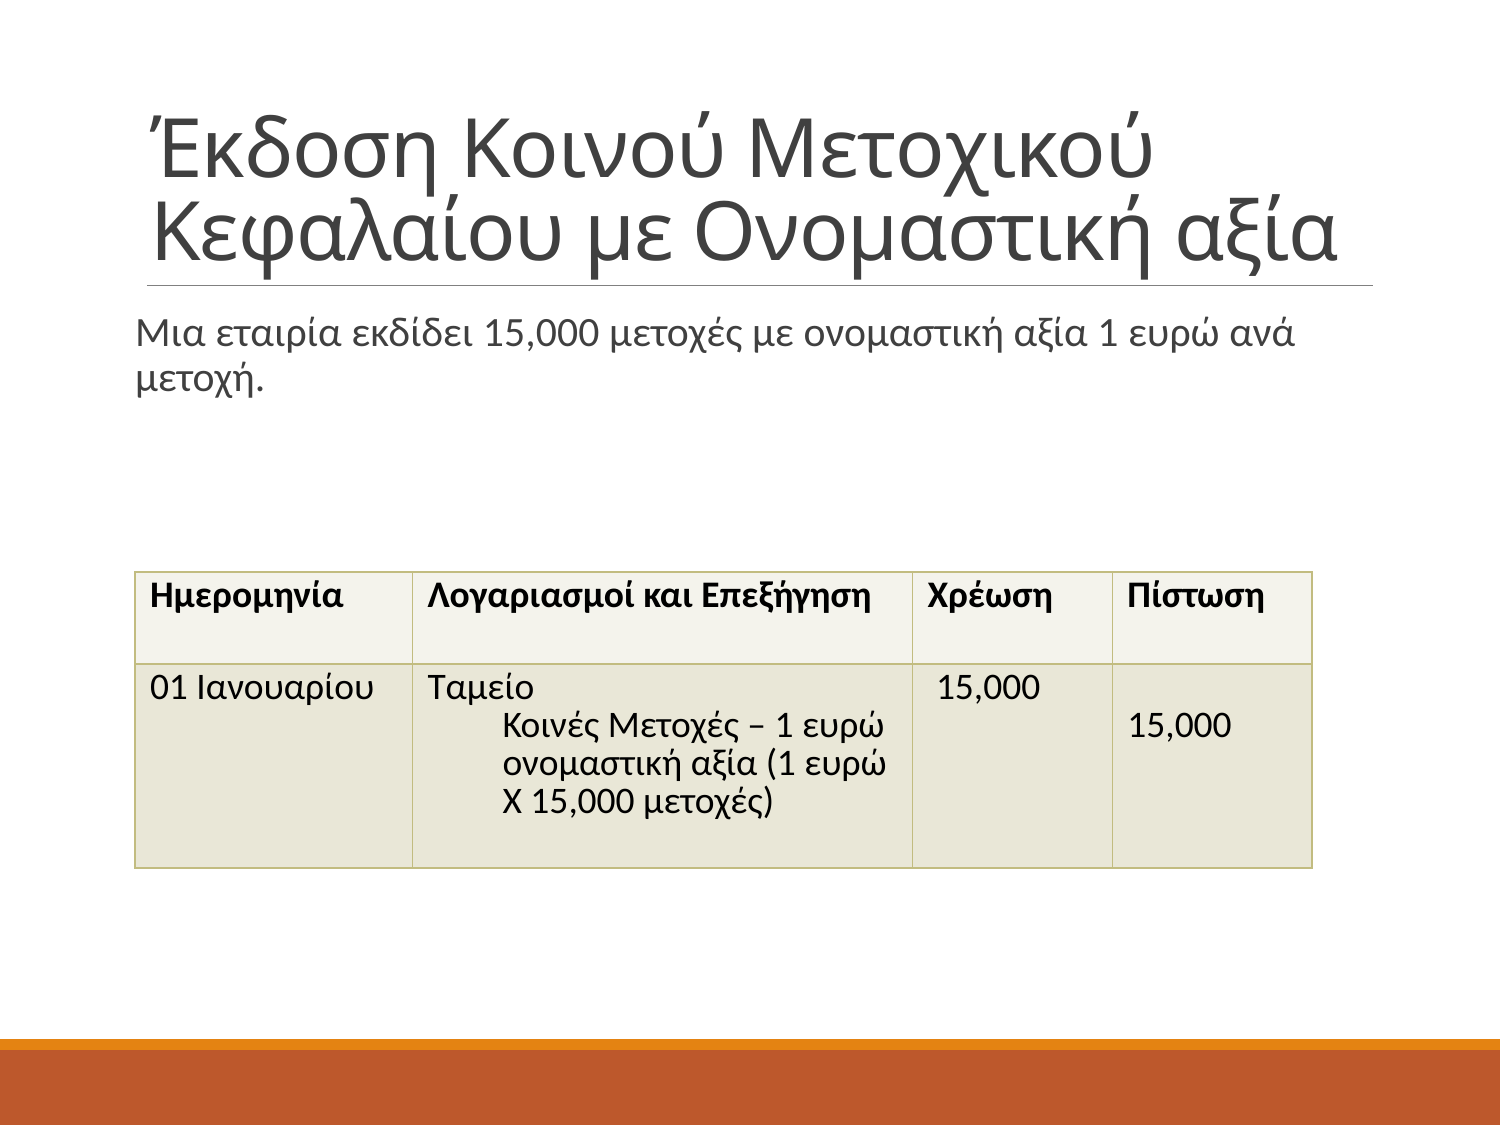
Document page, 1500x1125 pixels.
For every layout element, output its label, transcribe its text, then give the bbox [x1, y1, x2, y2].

table_cell 01 Ιανουαρίου [136, 665, 412, 867]
table_cell 15,000 [1113, 665, 1311, 867]
table_header Λογαριασμοί και Επεξήγηση [413, 573, 912, 663]
title Έκδοση Κοινού Μετοχικού Κεφαλαίου με Ονομαστική αξία [135, 47, 1373, 285]
table_header Ημερομηνία [136, 573, 412, 663]
table_cell 15,000 [913, 665, 1112, 867]
table_cell Ταμείο Κοινές Μετοχές – 1 ευρώ ονομαστική αξία (1 ευρώ Χ 15,000 μετοχές) [413, 665, 912, 867]
list Μια εταιρία εκδίδει 15,000 μετοχές με ονομαστική αξία 1 ευρώ ανά μετοχή. [135, 302, 1373, 963]
table_header Χρέωση [913, 573, 1112, 663]
table_header Πίστωση [1113, 573, 1311, 663]
